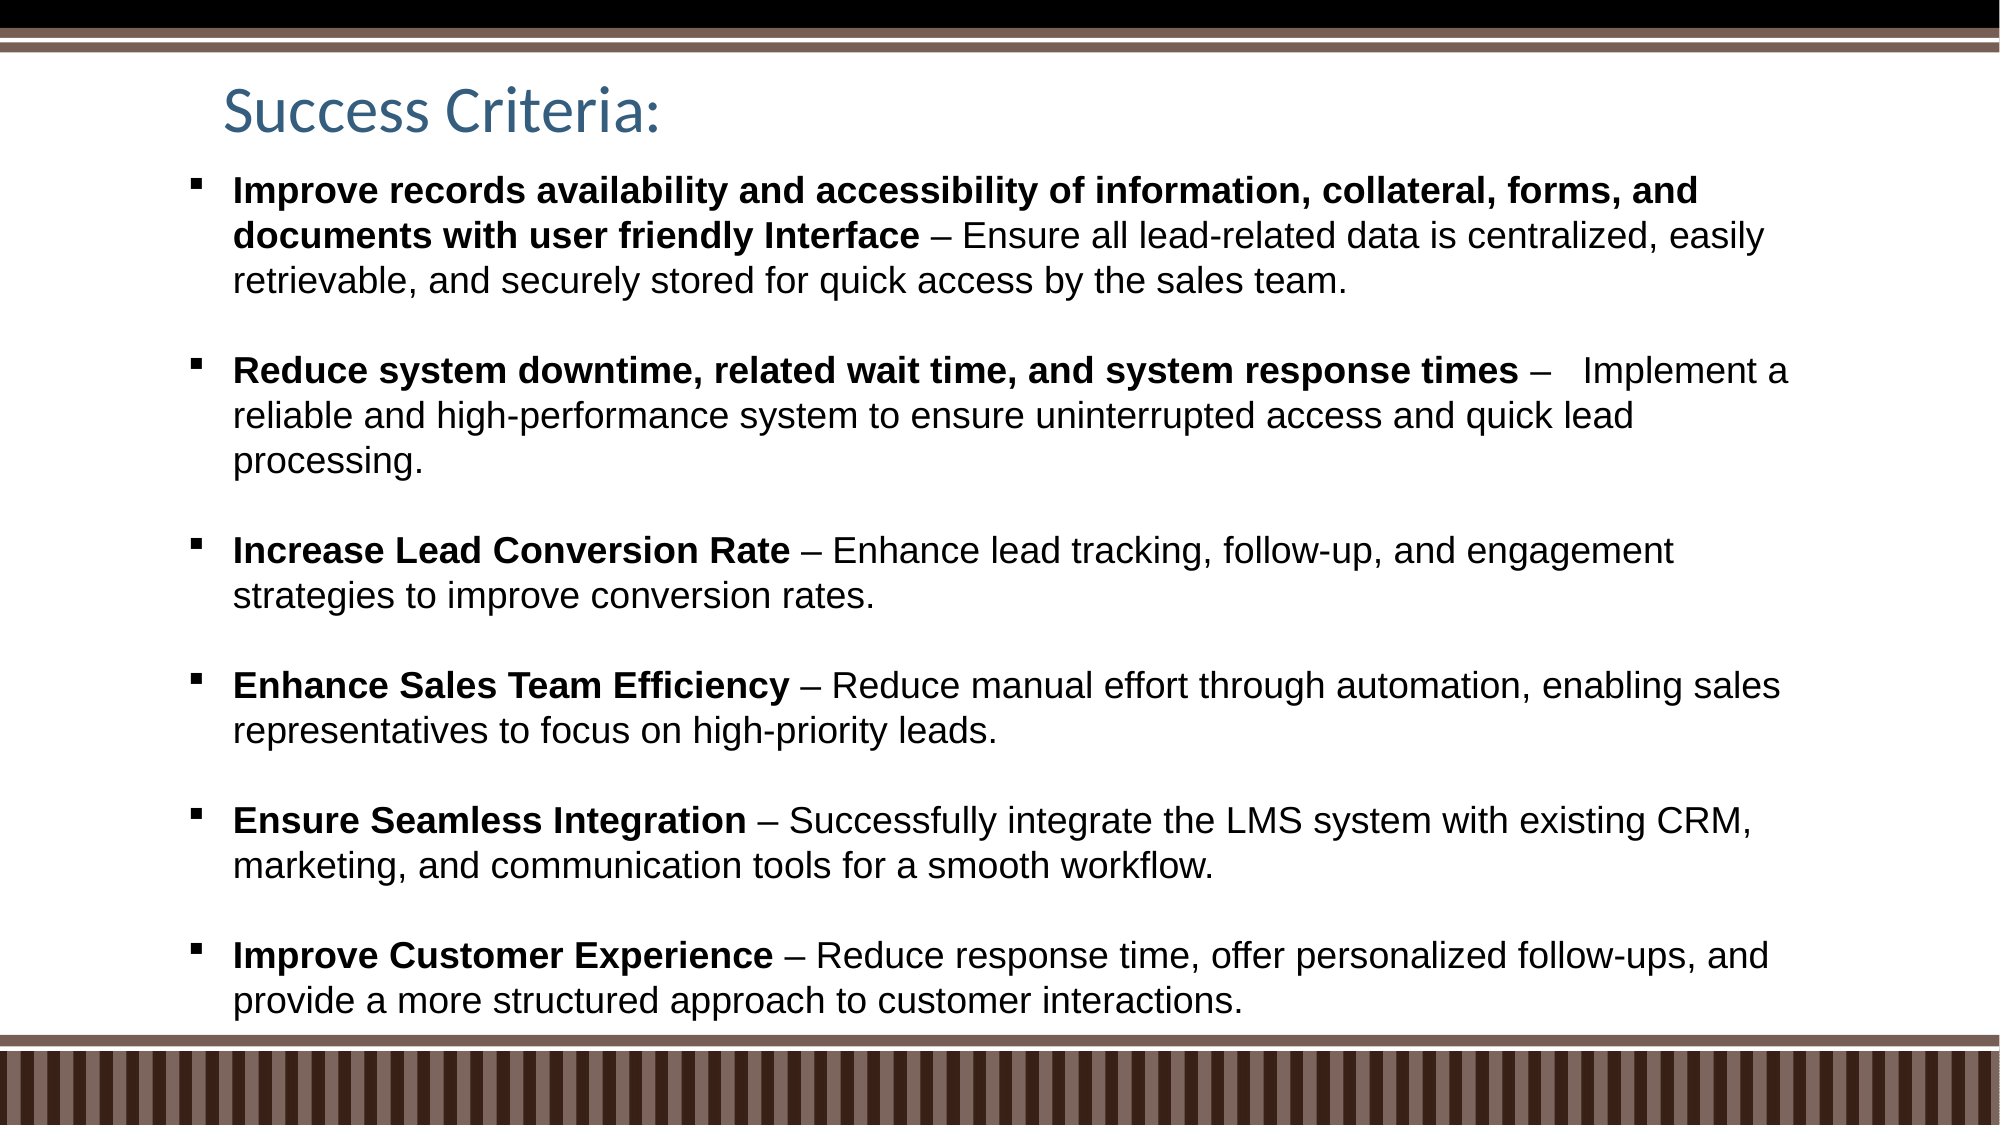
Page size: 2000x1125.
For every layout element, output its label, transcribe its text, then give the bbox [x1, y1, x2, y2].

list Improve records availability and accessibility of information, collateral, forms, and documents with user friendly Interface – Ensure all lead-related data is centralized, easily retrievable, and securely stored for quick access by the sales team. Reduce system downtime, related wait time, and system response times – Implement a reliable and high-performance system to ensure uninterrupted access and quick lead processing. Increase Lead Conversion Rate – Enhance lead tracking, follow-up, and engagement strategies to improve conversion rates. Enhance Sales Team Efficiency – Reduce manual effort through automation, enabling sales representatives to focus on high-priority leads. Ensure Seamless Integration – Successfully integrate the LMS system with existing CRM, marketing, and communication tools for a smooth workflow. Improve Customer Experience – Reduce response time, offer personalized follow-ups, and provide a more structured approach to customer interactions. [172, 158, 1851, 1029]
title Success Criteria: [208, 62, 1709, 155]
